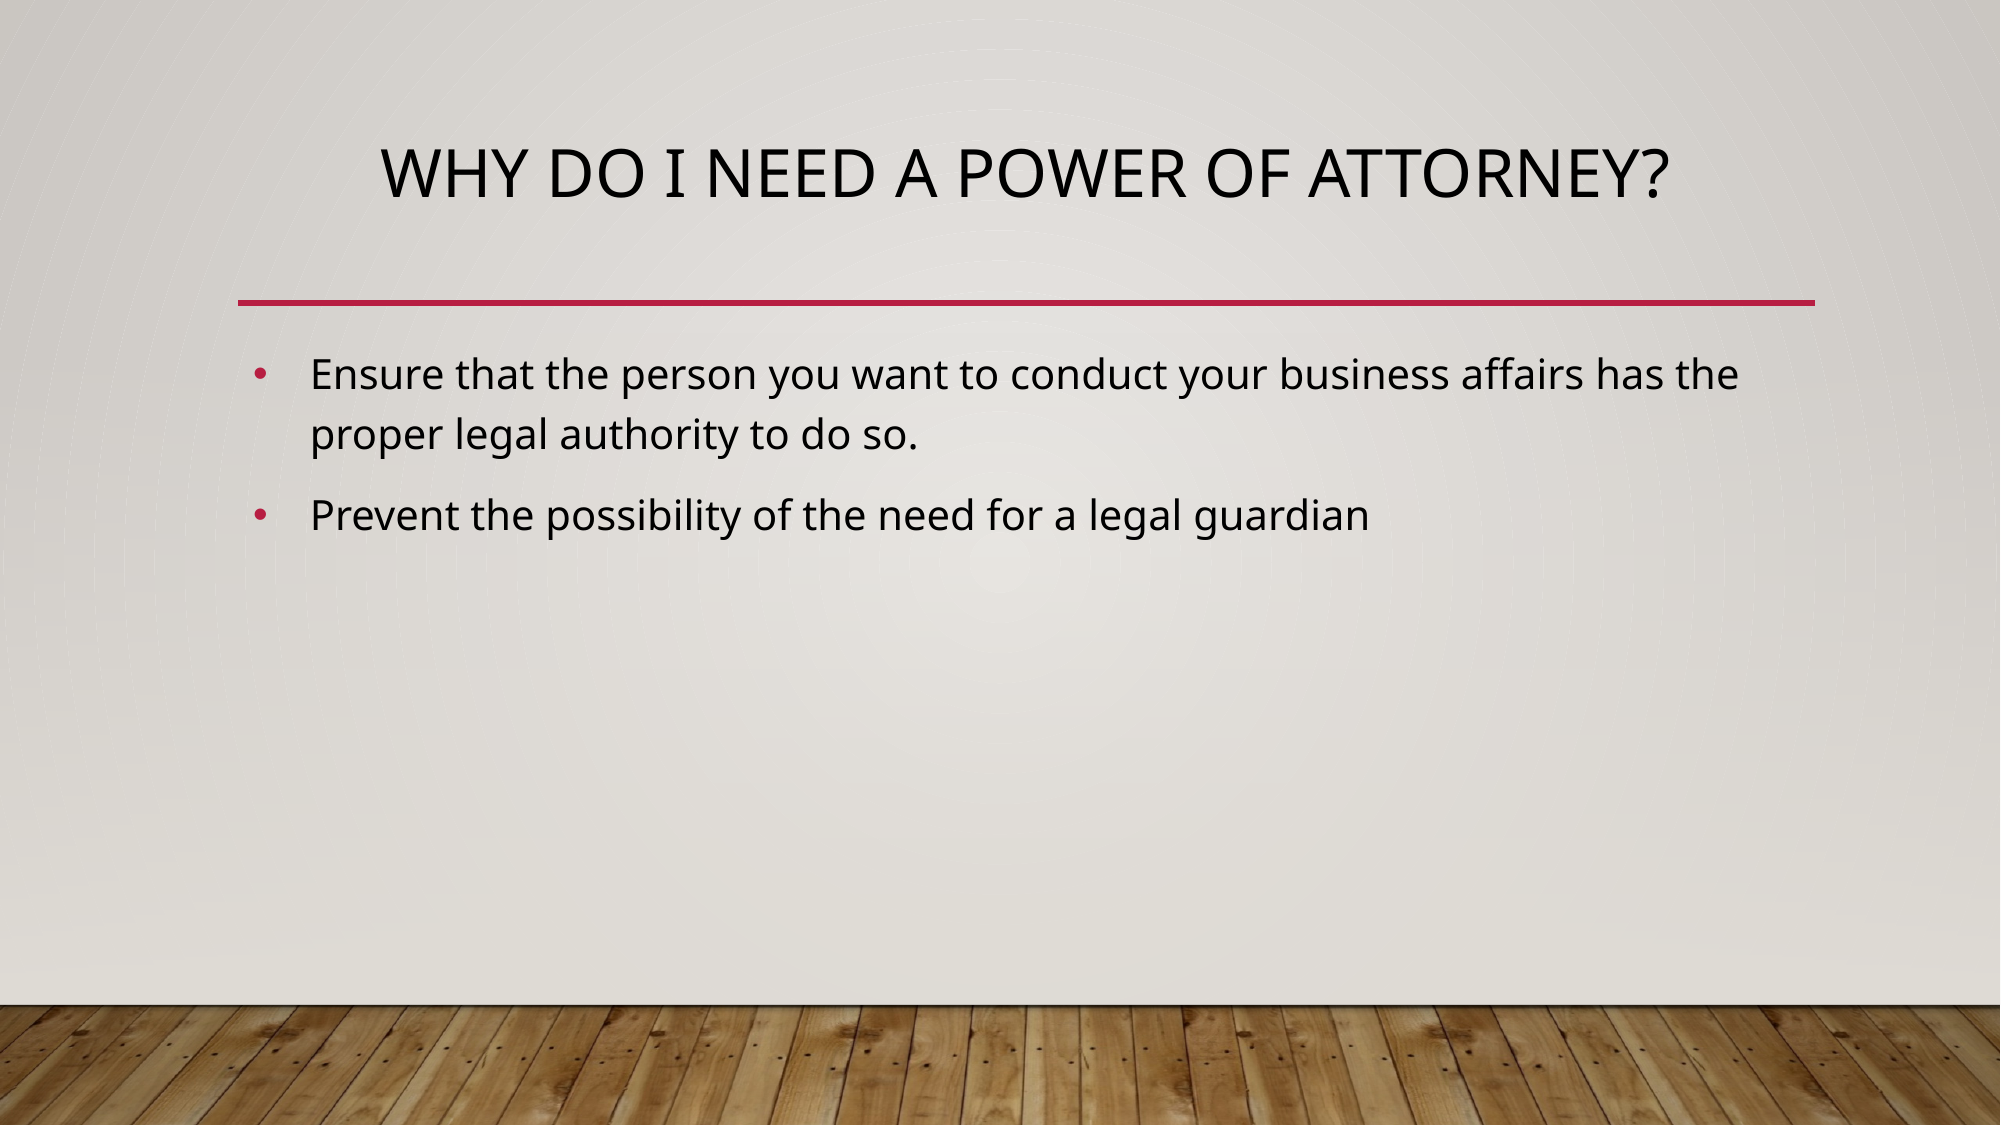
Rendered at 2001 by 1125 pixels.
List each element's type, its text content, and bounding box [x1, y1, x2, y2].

picture [0, 1005, 2000, 1125]
title Why do I need a power of attorney? [238, 131, 1814, 305]
list Ensure that the person you want to conduct your business affairs has the proper legal authority to do so. Prevent the possibility of the need for a legal guardian [238, 330, 1814, 897]
